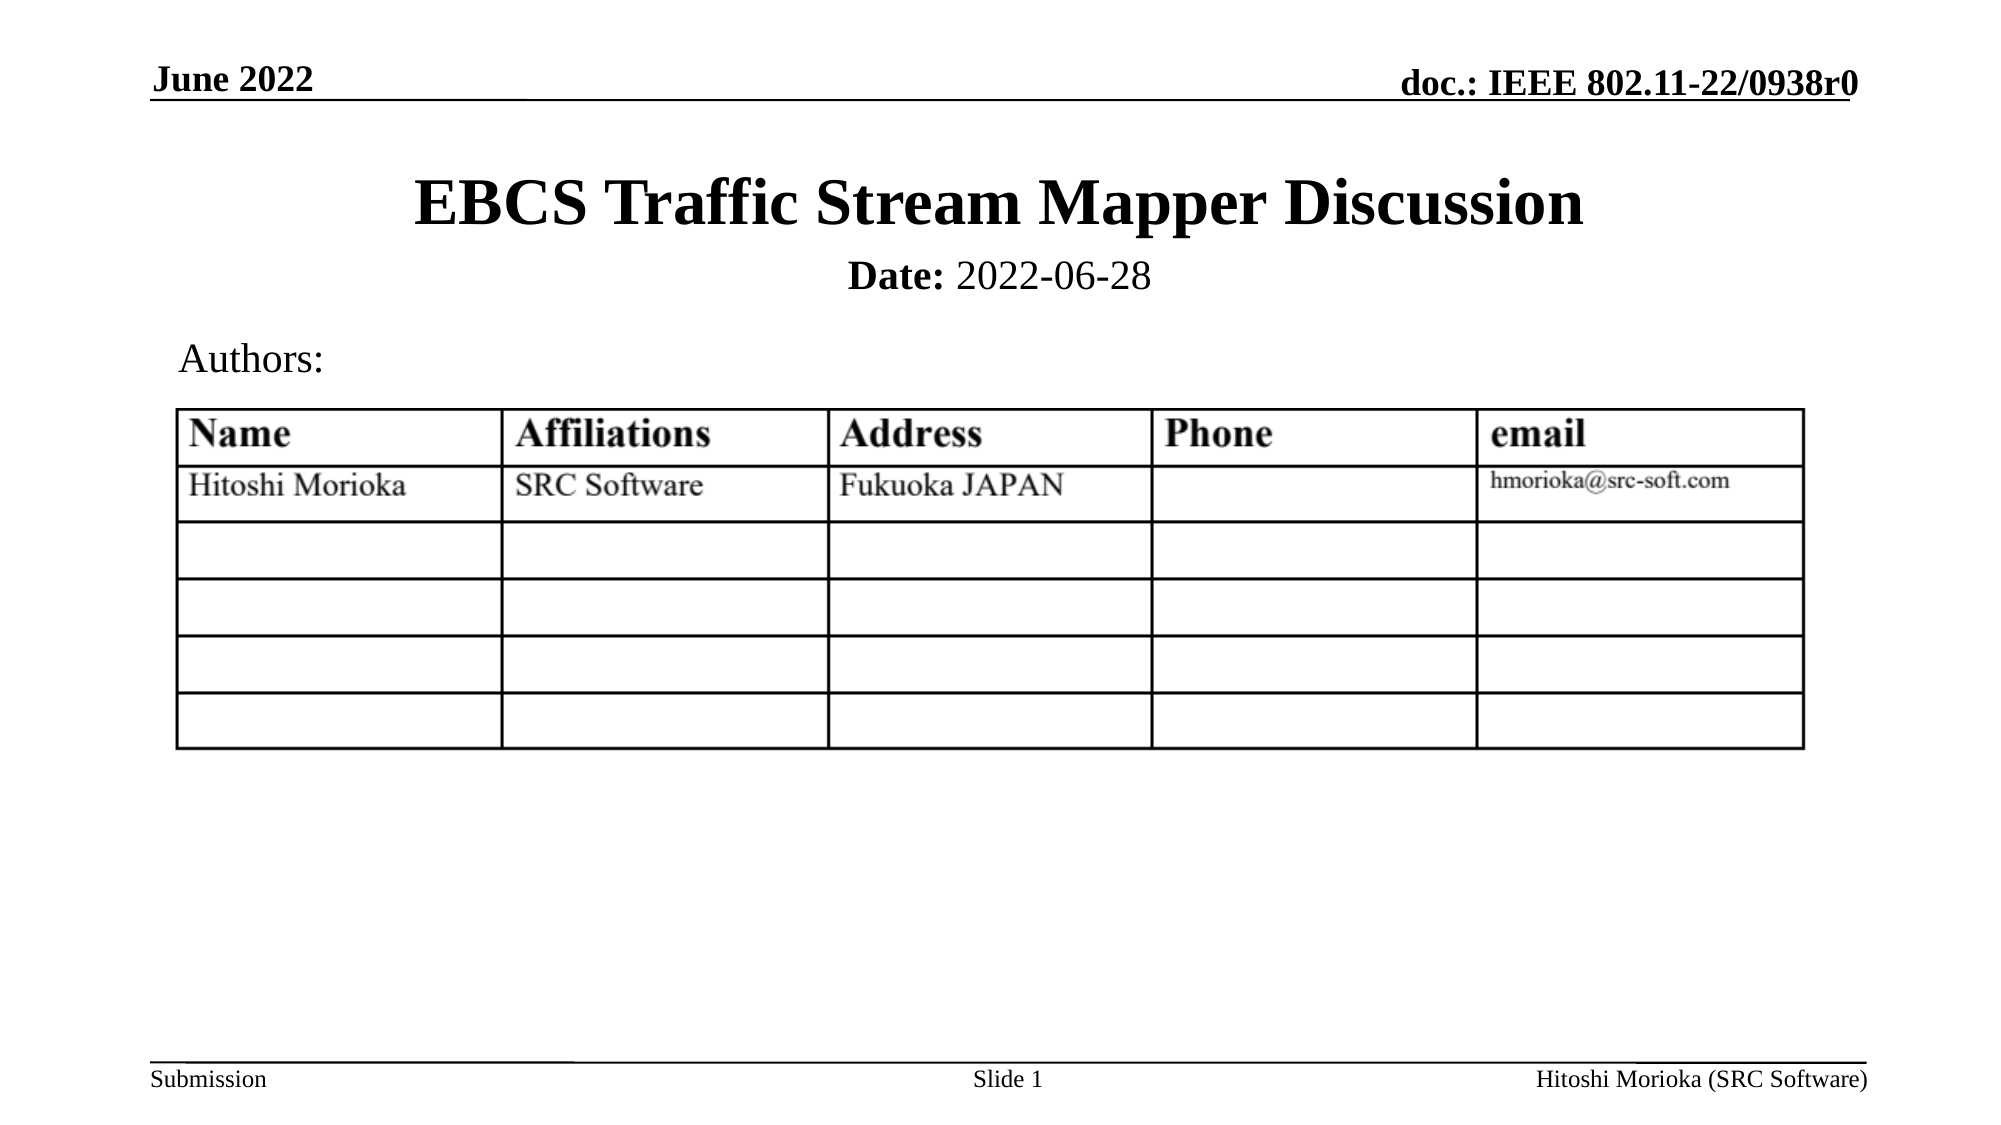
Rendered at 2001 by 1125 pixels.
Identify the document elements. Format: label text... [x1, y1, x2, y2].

title EBCS Traffic Stream Mapper Discussion [149, 76, 1851, 319]
slide_number Slide 1 [950, 1061, 1067, 1123]
footer Hitoshi Morioka (SRC Software) [1171, 1061, 1869, 1093]
subtitle Date: 2022-06-28 [299, 239, 1701, 319]
text_box Authors: [162, 323, 401, 387]
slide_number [152, 54, 563, 100]
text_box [162, 408, 1849, 792]
